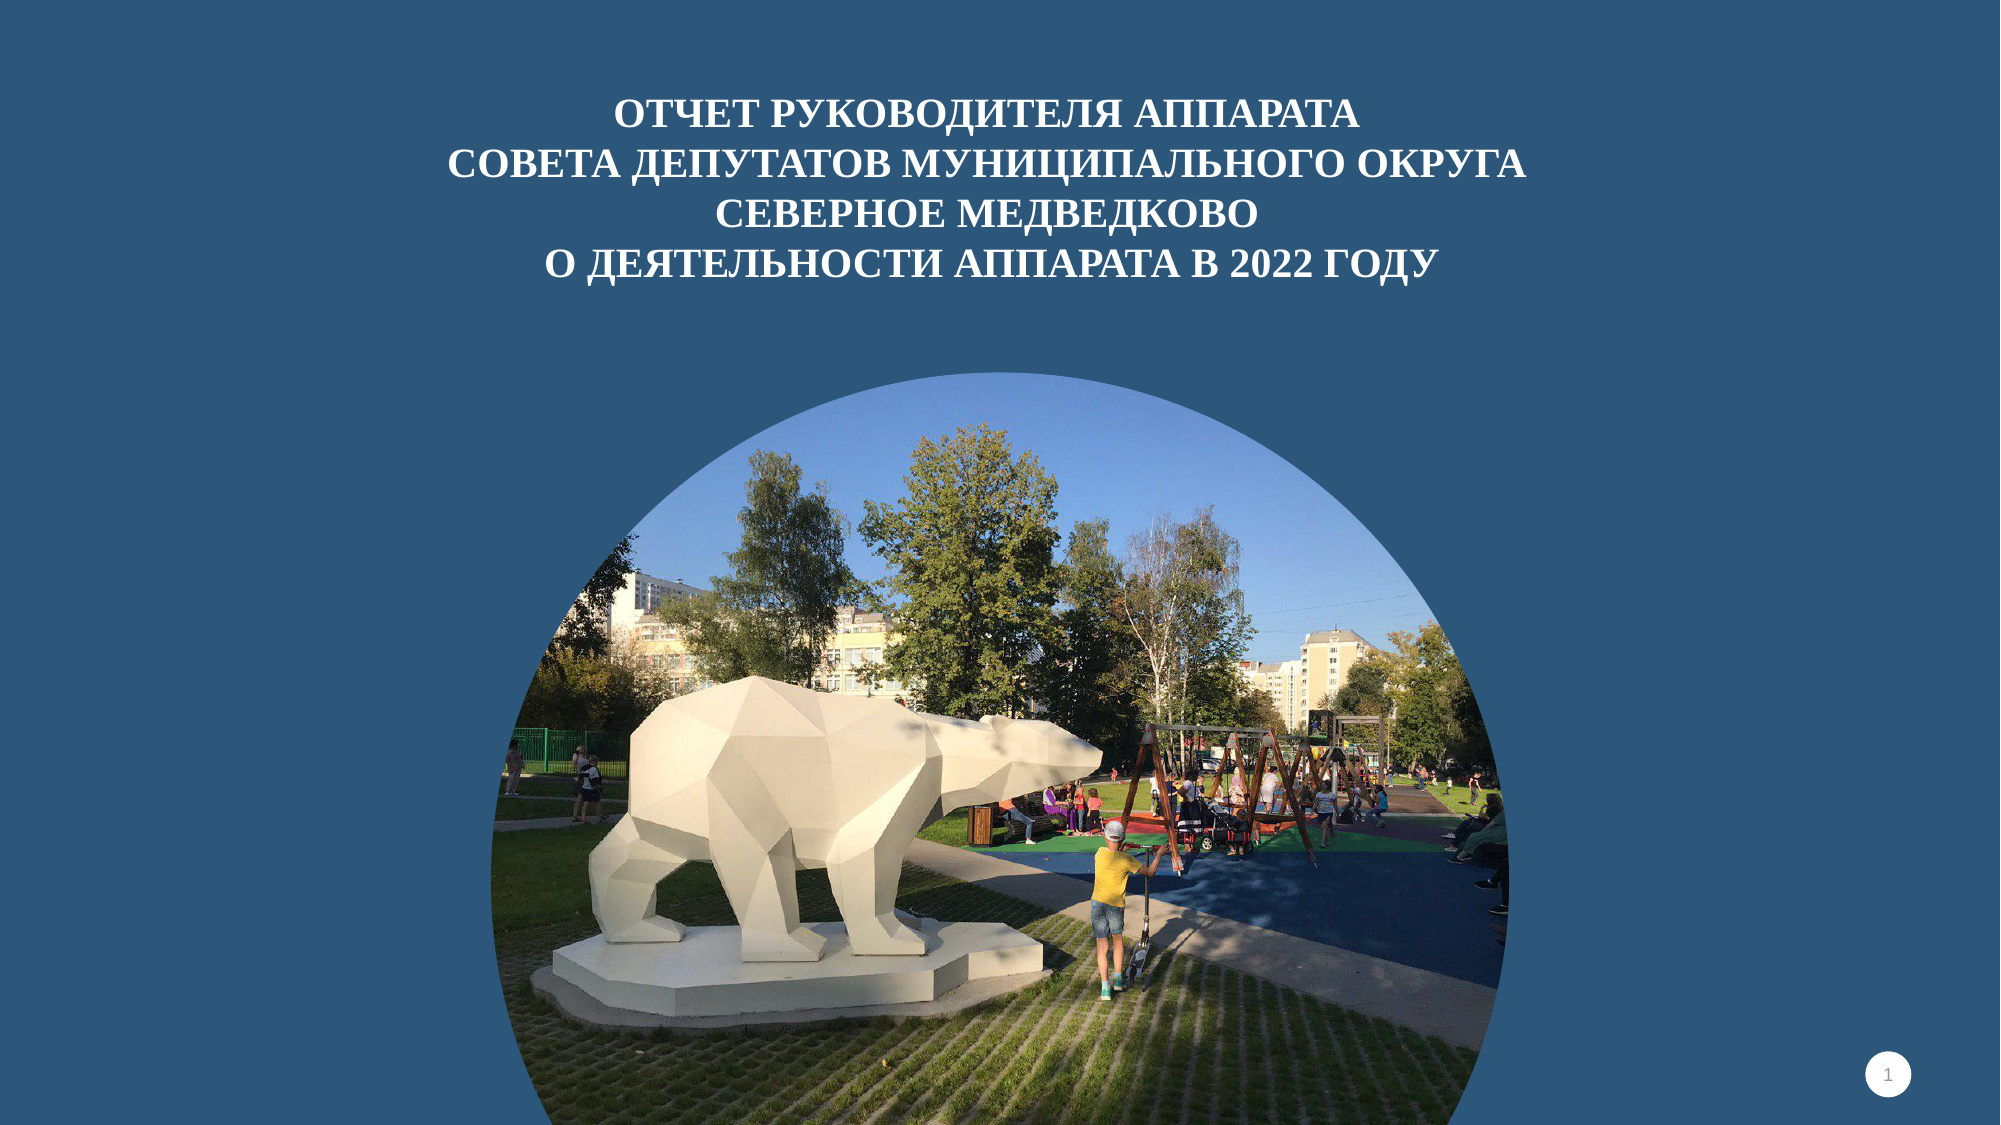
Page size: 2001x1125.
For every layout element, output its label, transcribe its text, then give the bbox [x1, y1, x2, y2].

picture [490, 372, 1510, 1125]
text_box ОТЧЕТ РУКОВОДИТЕЛЯ АППАРАТА СОВЕТА ДЕПУТАТОВ МУНИЦИПАЛЬНОГО ОКРУГА СЕВЕРНОЕ МЕДВЕДКОВО О ДЕЯТЕЛЬНОСТИ АППАРАТА В 2022 ГОДУ [203, 78, 1782, 293]
slide_number 1 [1864, 1059, 1913, 1090]
